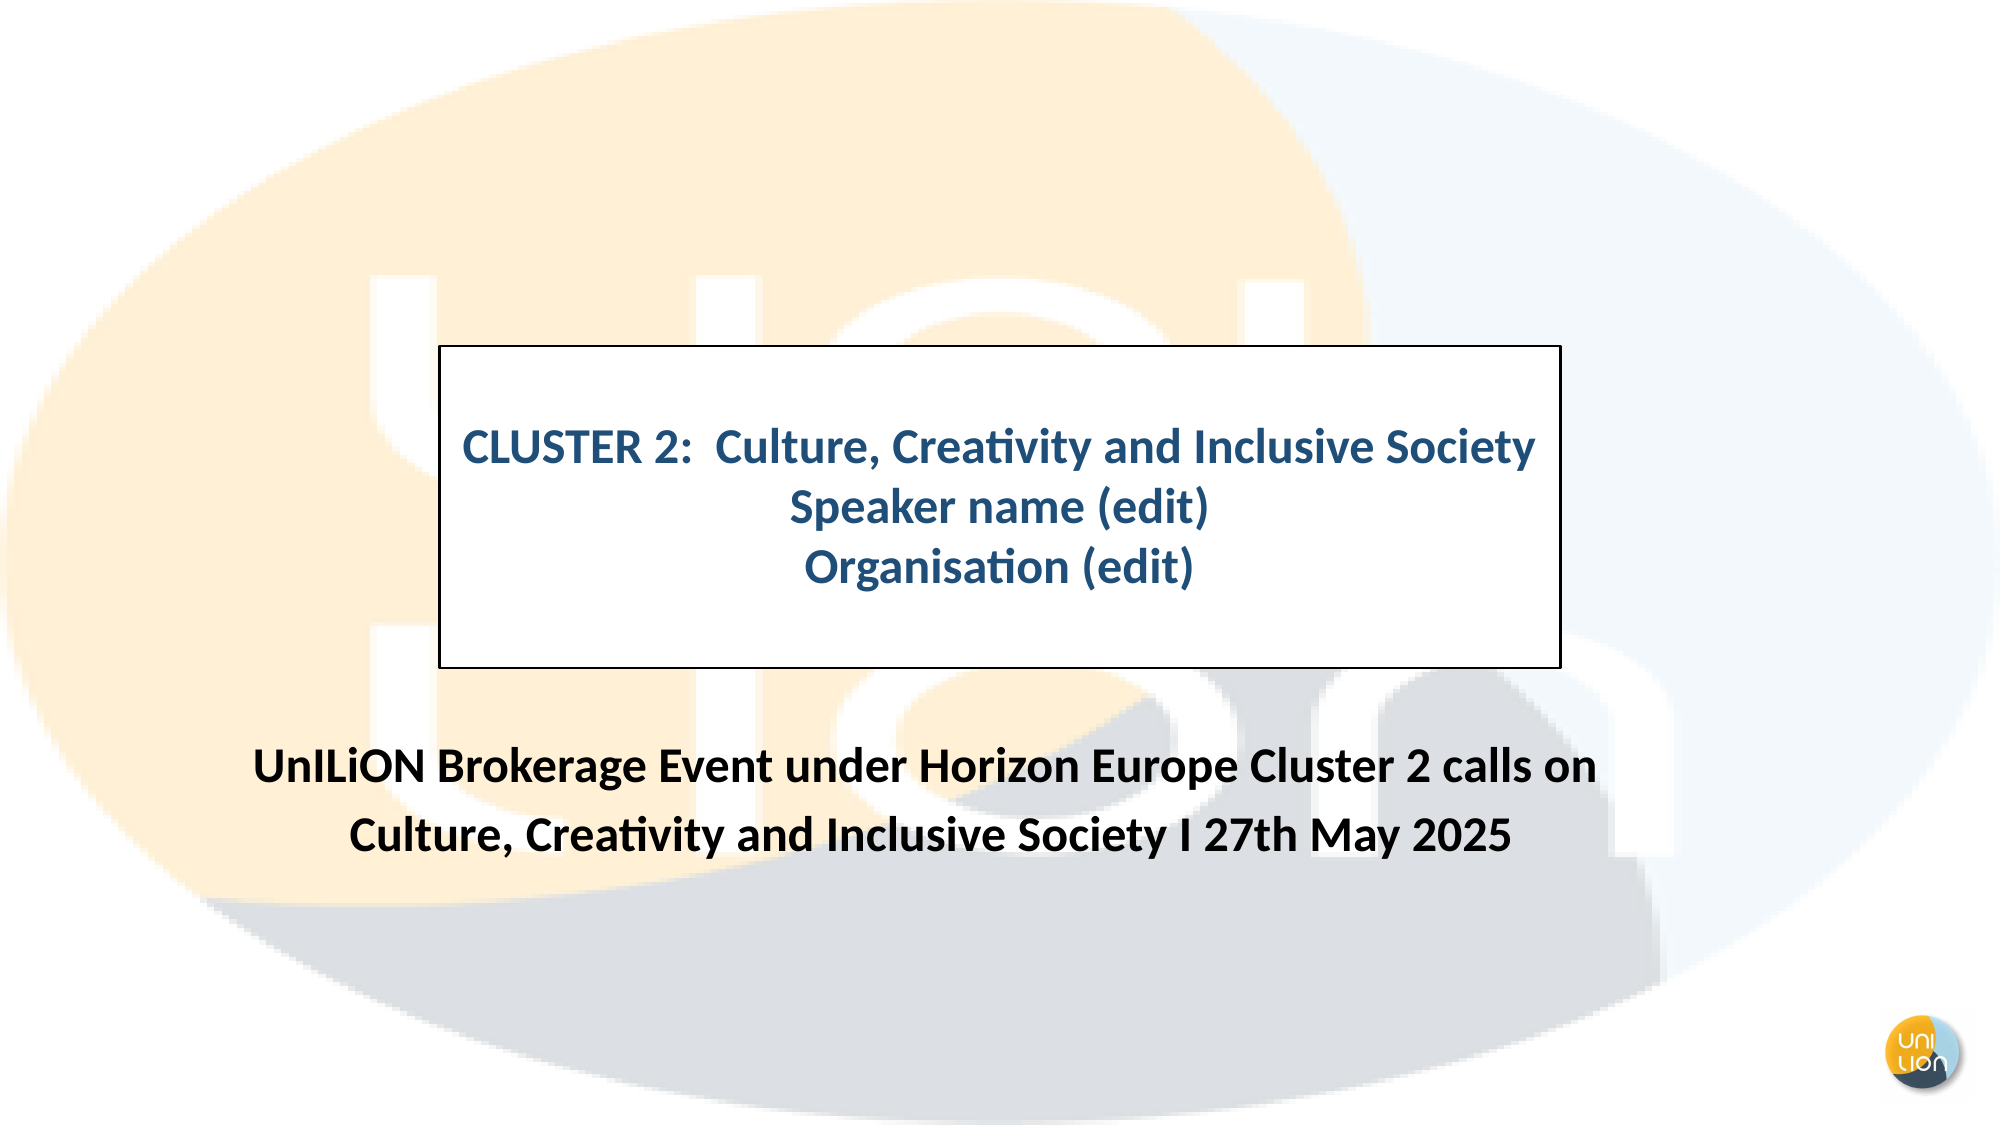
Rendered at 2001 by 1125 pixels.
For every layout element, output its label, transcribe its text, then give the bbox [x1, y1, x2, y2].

text_box CLUSTER 2: Culture, Creativity and Inclusive Society Speaker name (edit) Organisation (edit) [439, 345, 1561, 669]
text_box UnILiON Brokerage Event under Horizon Europe Cluster 2 calls on Culture, Creativity and Inclusive Society I 27th May 2025 [233, 716, 1629, 870]
picture [1878, 1008, 1974, 1103]
